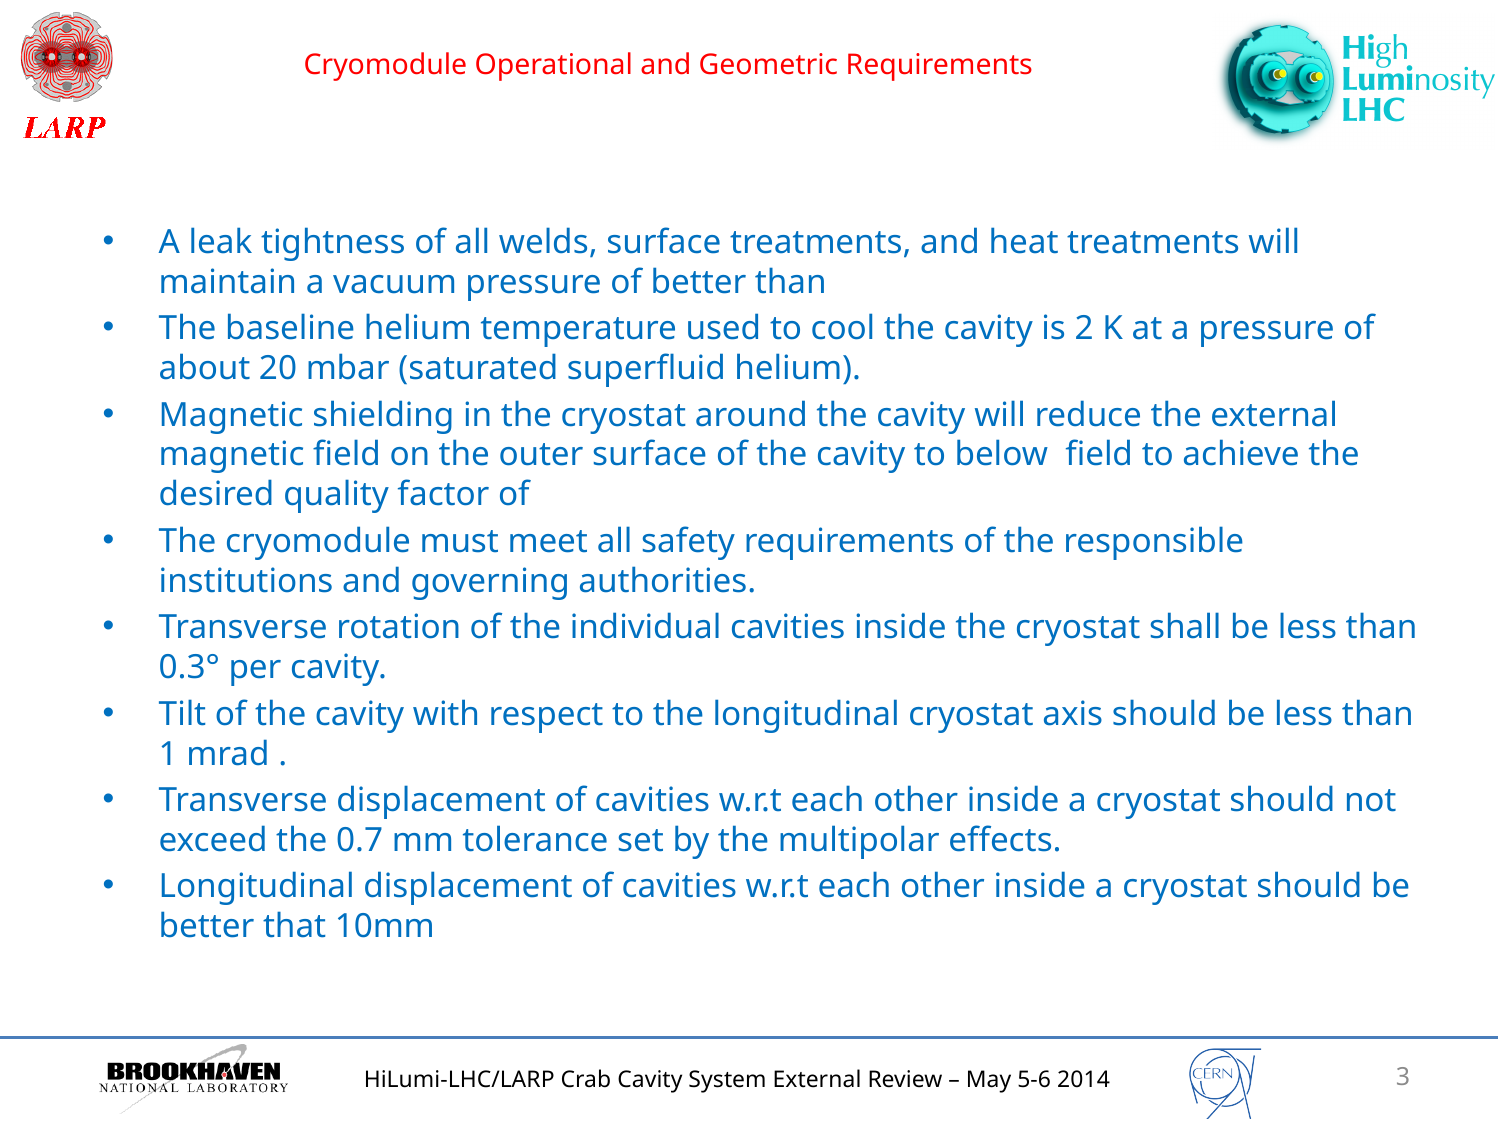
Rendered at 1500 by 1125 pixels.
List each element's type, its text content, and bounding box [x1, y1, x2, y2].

picture [99, 1044, 288, 1114]
slide_number 3 [1312, 1047, 1425, 1108]
picture [1187, 1045, 1263, 1119]
title Cryomodule Operational and Geometric Requirements [287, 37, 1163, 225]
picture [18, 12, 113, 138]
picture [1212, 13, 1495, 150]
